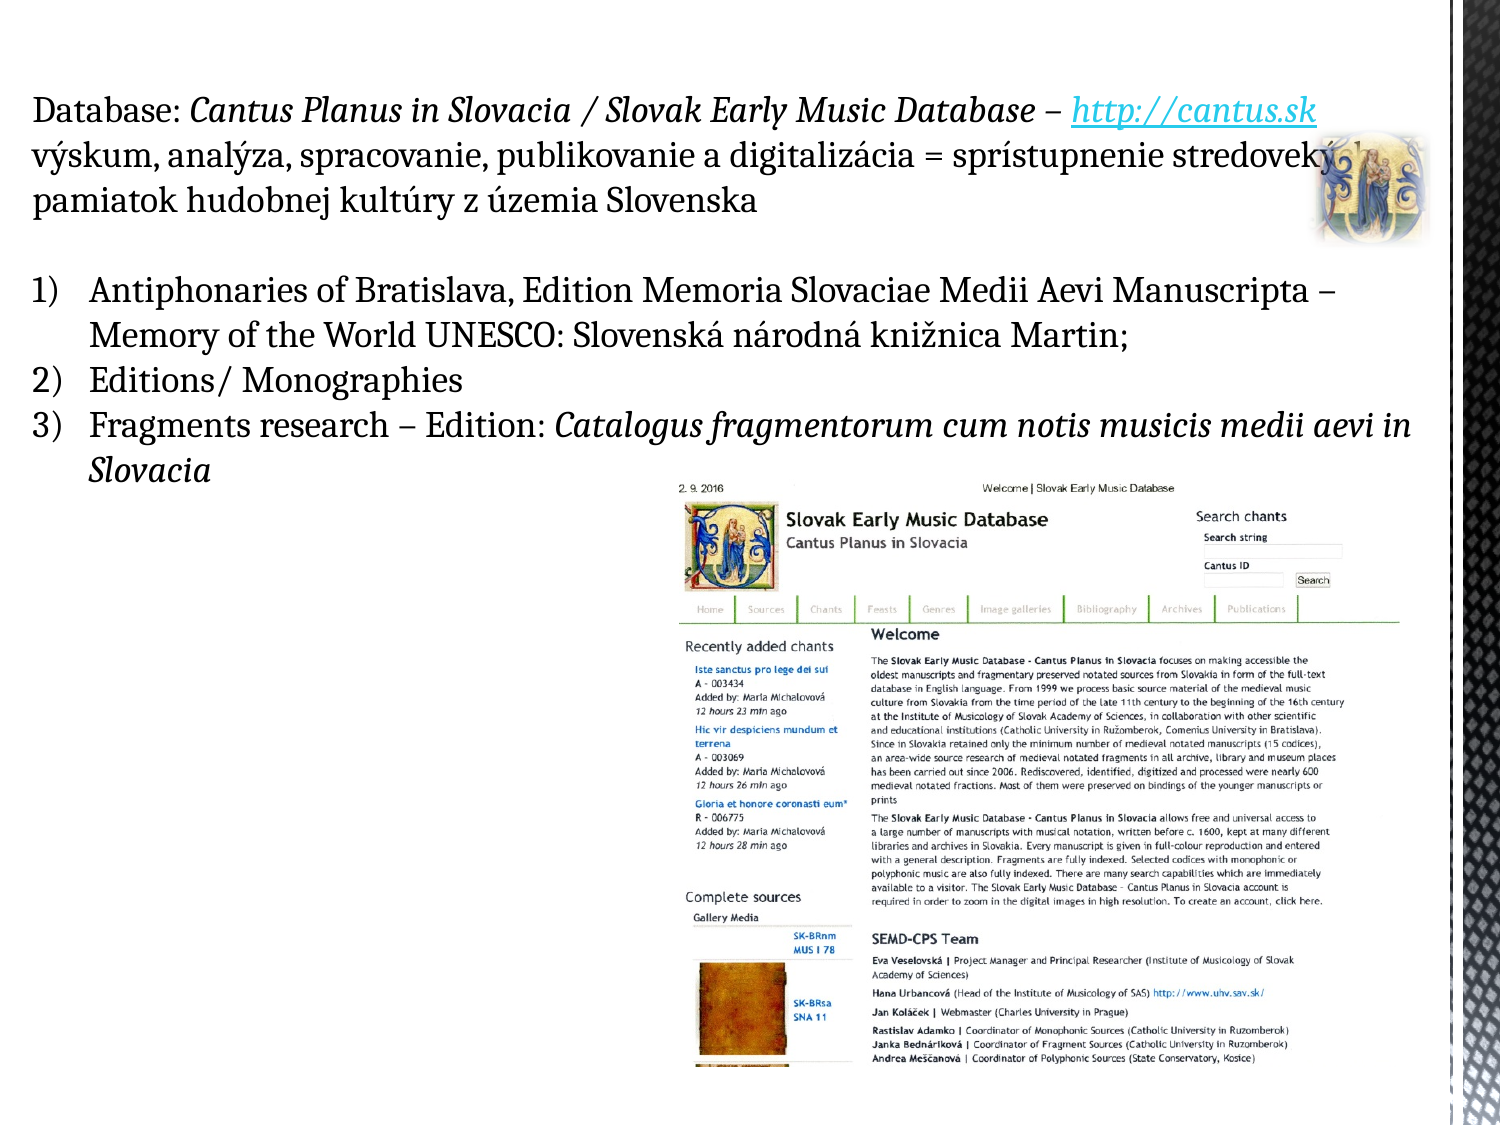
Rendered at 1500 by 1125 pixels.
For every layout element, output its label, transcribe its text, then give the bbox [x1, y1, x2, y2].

text_box Database: Cantus Planus in Slovacia / Slovak Early Music Database – http://cantus.sk výskum, analýza, spracovanie, publikovanie a digitalizácia = sprístupnenie stredovekých pamiatok hudobnej kultúry z územia Slovenska Antiphonaries of Bratislava, Edition Memoria Slovaciae Medii Aevi Manuscripta – Memory of the World UNESCO: Slovenská národná knižnica Martin; Editions/ Monographies Fragments research – Edition: Catalogus fragmentorum cum notis musicis medii aevi in Slovacia [17, 77, 1436, 633]
picture [1447, 0, 1500, 1125]
picture [678, 479, 1400, 1067]
picture [1304, 125, 1436, 252]
